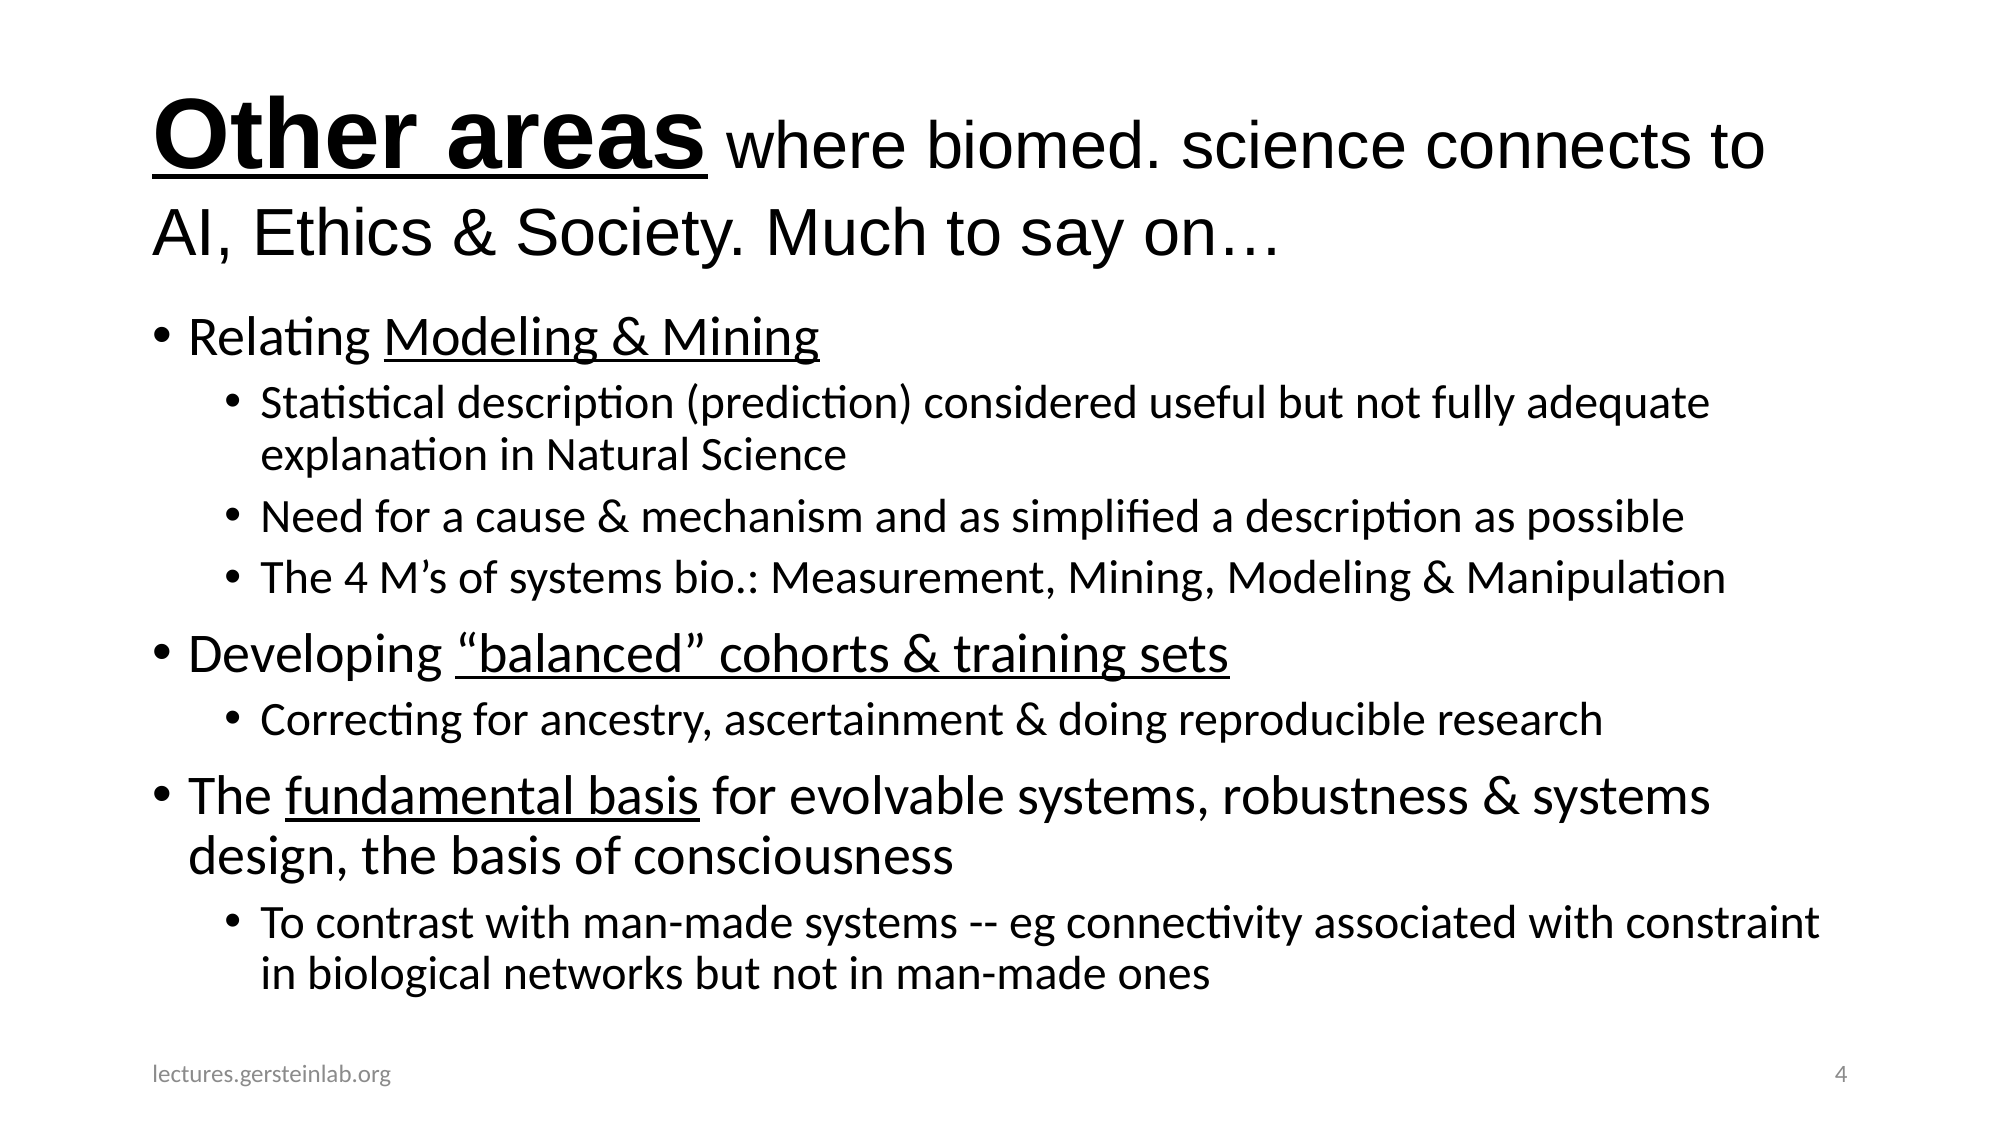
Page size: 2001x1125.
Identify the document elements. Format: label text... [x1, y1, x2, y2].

slide_number 4 [1412, 1042, 1863, 1103]
list Relating Modeling & Mining Statistical description (prediction) considered useful but not fully adequate explanation in Natural Science Need for a cause & mechanism and as simplified a description as possible The 4 M’s of systems bio.: Measurement, Mining, Modeling & Manipulation Developing “balanced” cohorts & training sets Correcting for ancestry, ascertainment & doing reproducible research The fundamental basis for evolvable systems, robustness & systems design, the basis of consciousness To contrast with man-made systems -- eg connectivity associated with constraint in biological networks but not in man-made ones [137, 299, 1863, 1014]
slide_number lectures.gersteinlab.org [137, 1042, 588, 1103]
title Other areas where biomed. science connects to AI, Ethics & Society. Much to say on… [137, 59, 1863, 278]
